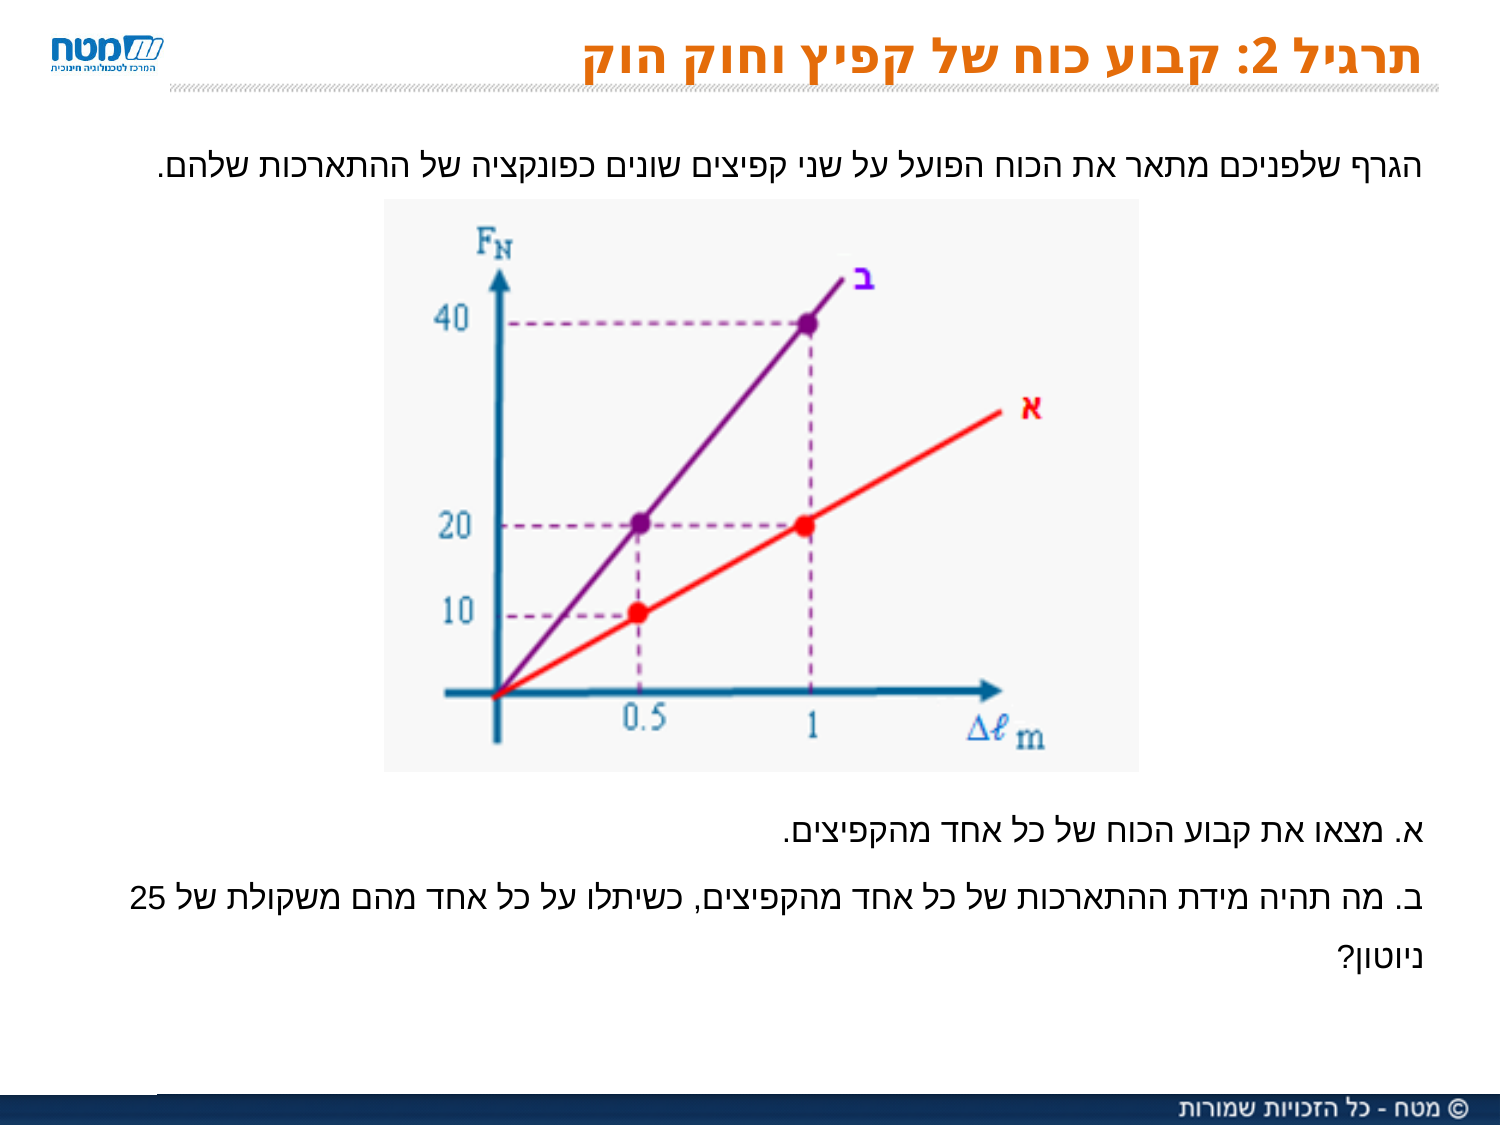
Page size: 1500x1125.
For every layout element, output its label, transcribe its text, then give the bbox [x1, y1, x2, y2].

title תרגיל 2: קבוע כוח של קפיץ וחוק הוק [178, 15, 1439, 75]
picture [384, 199, 1139, 772]
picture [41, 30, 165, 79]
picture [170, 81, 1439, 97]
picture [0, 1094, 1500, 1125]
list הגרף שלפניכם מתאר את הכוח הפועל על שני קפיצים שונים כפונקציה של ההתארכות שלהם. א. מצאו את קבוע הכוח של כל אחד מהקפיצים. ב. מה תהיה מידת ההתארכות של כל אחד מהקפיצים, כשיתלו על כל אחד מהם משקולת של 25 ניוטון? [88, 116, 1440, 1063]
